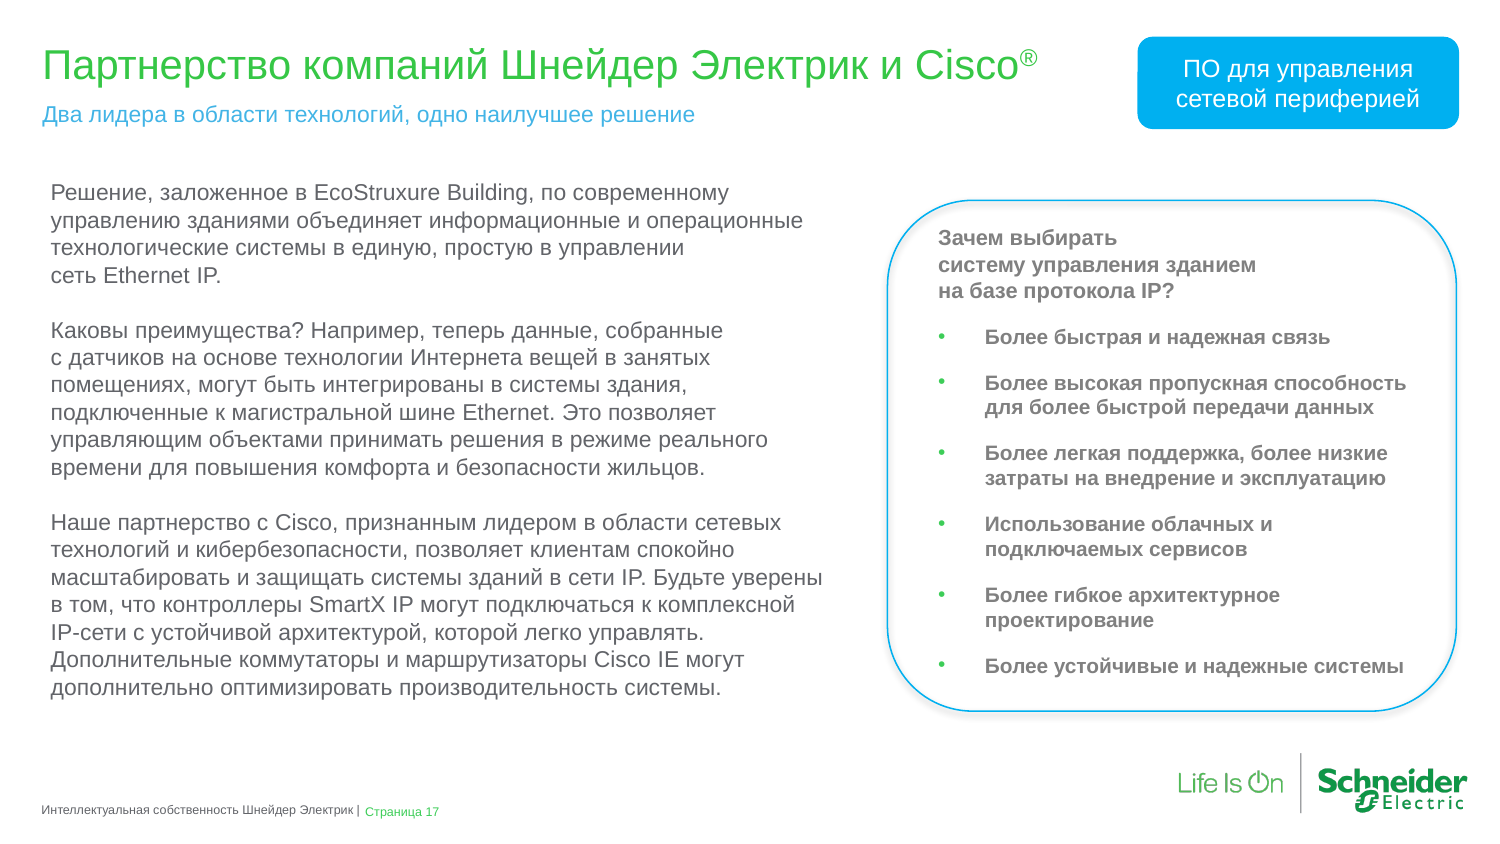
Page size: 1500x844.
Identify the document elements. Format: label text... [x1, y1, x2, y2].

title Партнерство компаний Шнейдер Электрик и Cisco® [42, 37, 1142, 89]
text_box [886, 199, 1458, 712]
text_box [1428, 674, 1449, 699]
picture [1165, 739, 1481, 827]
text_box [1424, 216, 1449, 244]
footer Интеллектуальная собственность Шнейдер Электрик | [41, 801, 362, 817]
slide_number Страница 17 [365, 803, 452, 819]
text_box ПО для управления сетевой периферией [1135, 34, 1462, 132]
text_box [739, 172, 1425, 763]
list Два лидера в области технологий, одно наилучшее решение [42, 99, 1140, 127]
text_box Решение, заложенное в EcoStruxure Building, по современному управлению зданиями объединяет информационные и операционные технологические системы в единую, простую в управлении сеть Ethernet IP. Каковы преимущества? Например, теперь данные, собранные с датчиков на основе технологии Интернета вещей в занятых помещениях, могут быть интегрированы в системы здания, подключенные к магистральной шине Ethernet. Это позволяет управляющим объектами принимать решения в режиме реального времени для повышения комфорта и безопасности жильцов. Наше партнерство с Cisco, признанным лидером в области сетевых технологий и кибербезопасности, позволяет клиентам спокойно масштабировать и защищать системы зданий в сети IP. Будьте уверены в том, что контроллеры SmartX IP могут подключаться к комплексной IP-сети с устойчивой архитектурой, которой легко управлять. Дополнительные коммутаторы и маршрутизаторы Cisco IE могут дополнительно оптимизировать производительность системы. [35, 170, 856, 707]
